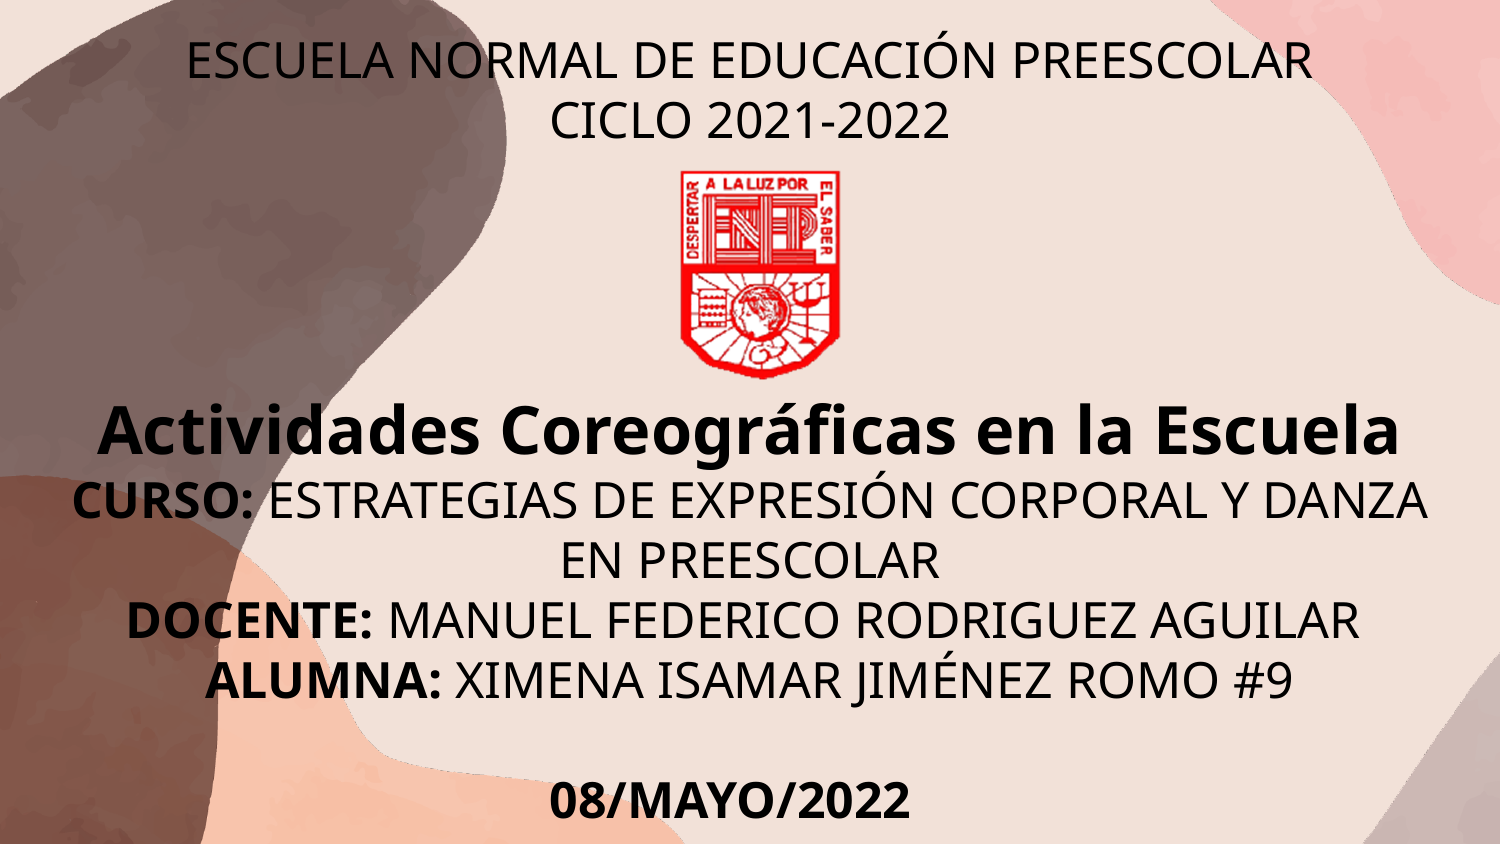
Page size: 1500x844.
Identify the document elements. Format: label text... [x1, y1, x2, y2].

text_box ESCUELA NORMAL DE EDUCACIÓN PREESCOLAR CICLO 2021-2022 Actividades Coreográficas en la Escuela CURSO: ESTRATEGIAS DE EXPRESIÓN CORPORAL Y DANZA EN PREESCOLAR DOCENTE: MANUEL FEDERICO RODRIGUEZ AGUILAR ALUMNA: XIMENA ISAMAR JIMÉNEZ ROMO #9 08/MAYO/2022 [50, 20, 1450, 836]
picture [0, 0, 1500, 844]
